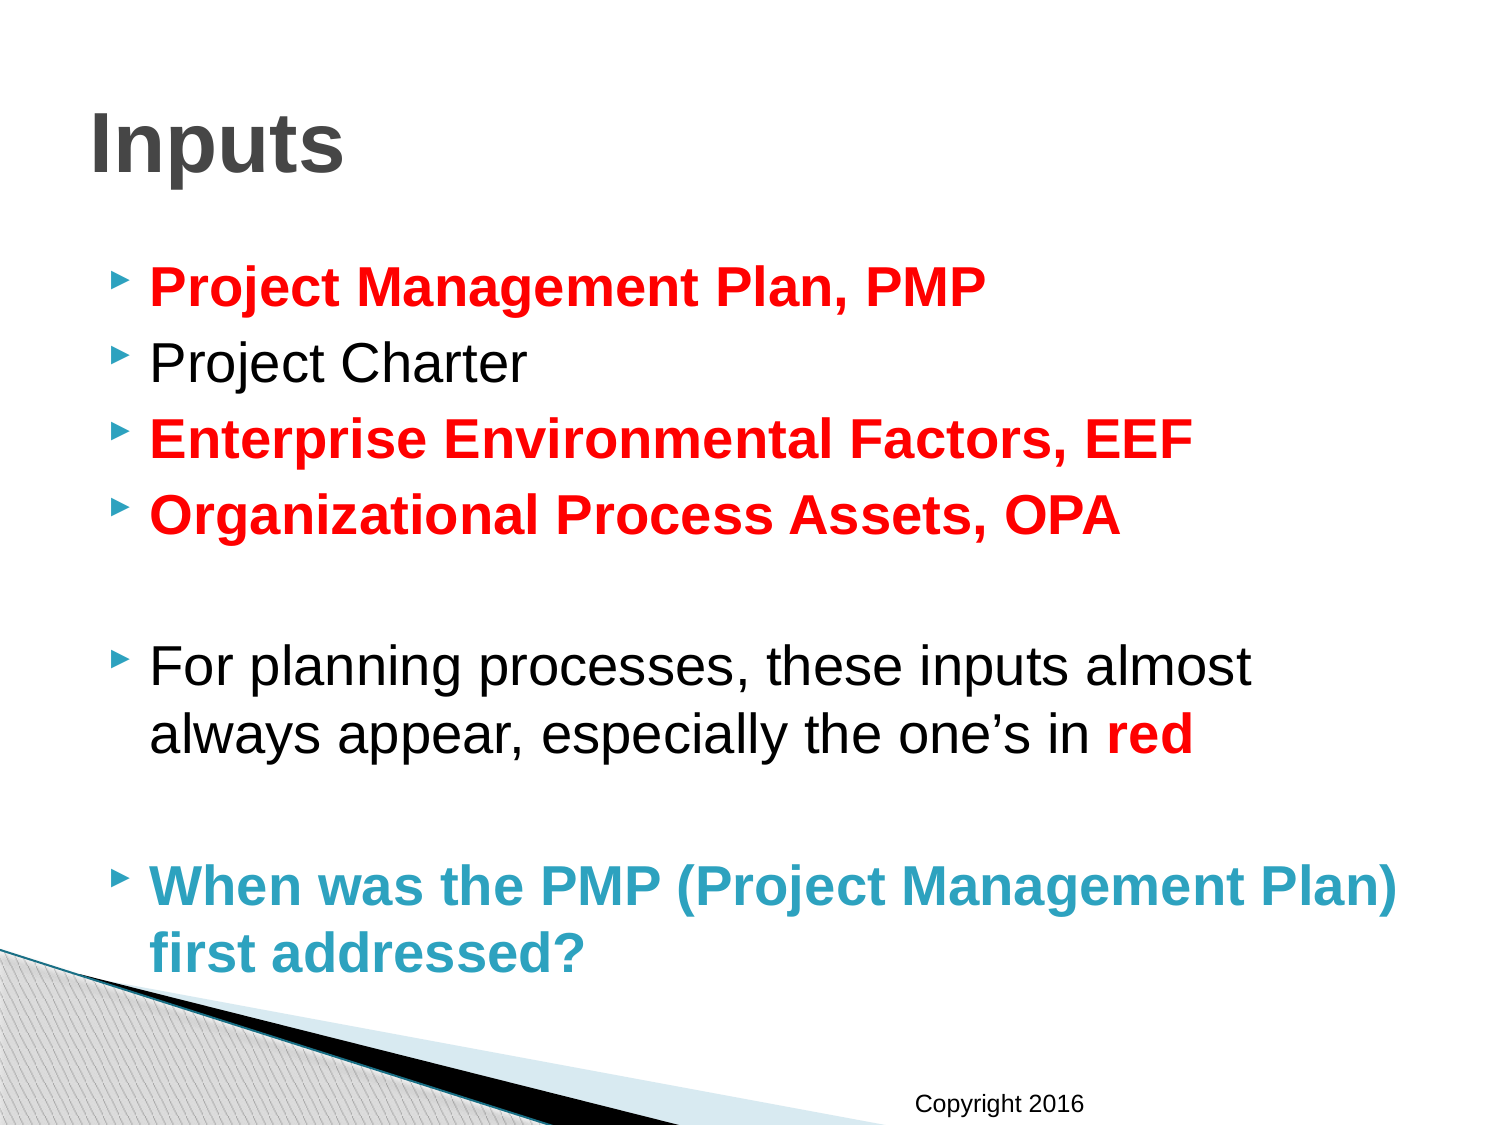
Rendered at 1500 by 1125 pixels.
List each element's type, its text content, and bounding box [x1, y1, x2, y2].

list Project Management Plan, PMP Project Charter Enterprise Environmental Factors, EEF Organizational Process Assets, OPA For planning processes, these inputs almost always appear, especially the one’s in red When was the PMP (Project Management Plan) first addressed? [74, 242, 1426, 986]
title Inputs [75, 45, 1425, 233]
